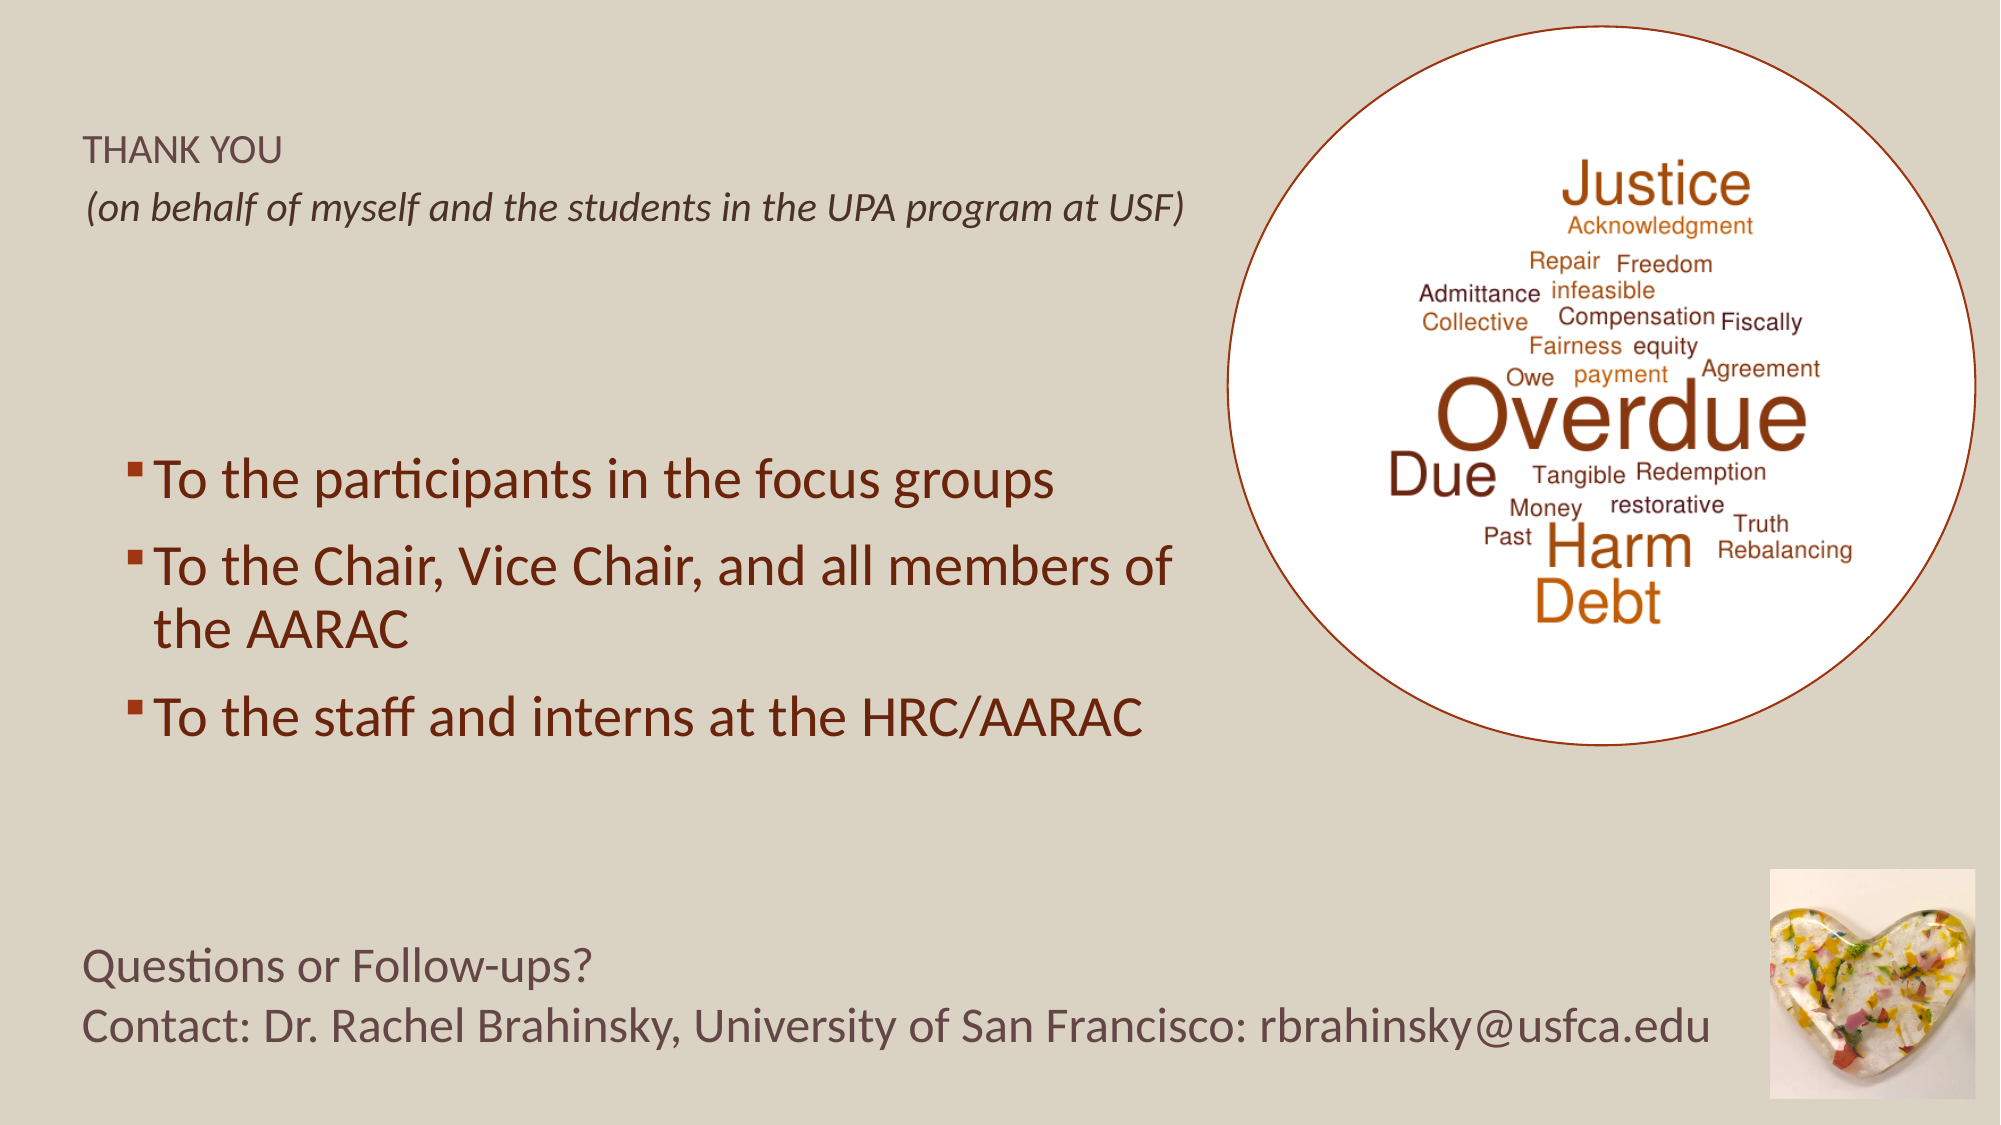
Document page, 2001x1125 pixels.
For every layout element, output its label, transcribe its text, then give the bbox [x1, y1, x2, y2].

text_box Questions or Follow-ups? Contact: Dr. Rachel Brahinsky, University of San Francisco: rbrahinsky@usfca.edu [67, 745, 1876, 1061]
list To the participants in the focus groups To the Chair, Vice Chair, and all members of the AARAC To the staff and interns at the HRC/AARAC [108, 440, 1228, 745]
picture [1377, 141, 1871, 636]
text_box (on behalf of myself and the students in the UPA program at USF) [70, 172, 1202, 238]
title Thank you [67, 120, 1187, 231]
text_box [1226, 25, 1977, 745]
picture [1770, 869, 1976, 1099]
